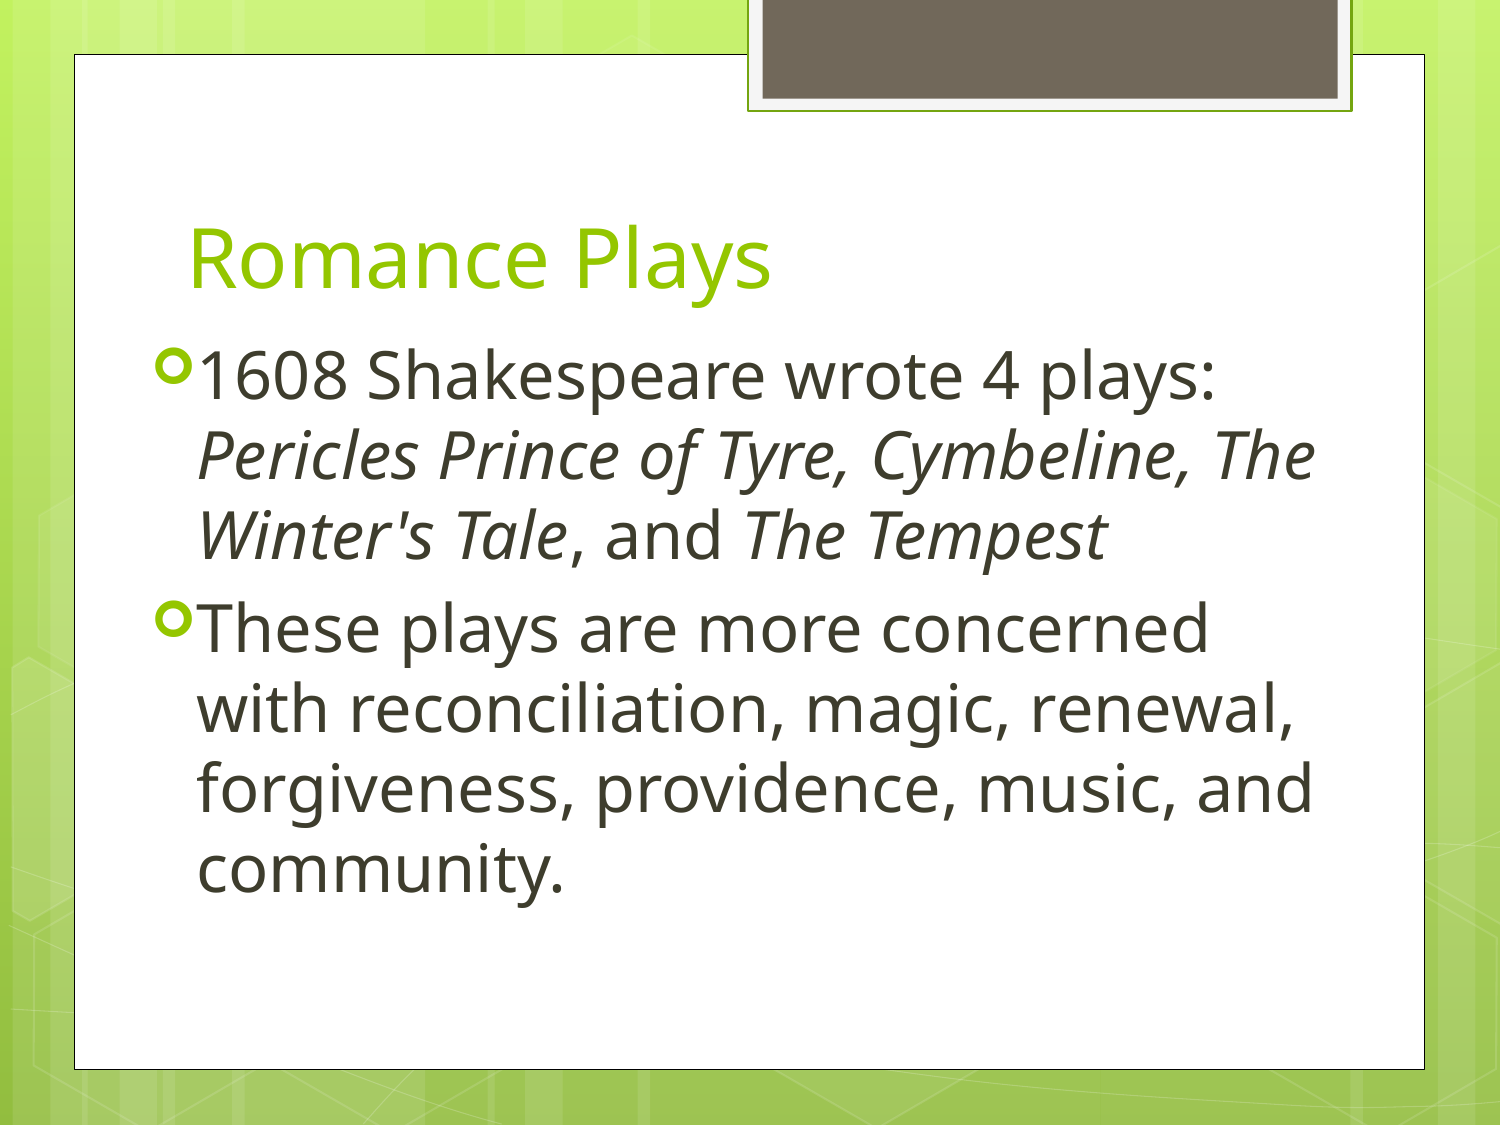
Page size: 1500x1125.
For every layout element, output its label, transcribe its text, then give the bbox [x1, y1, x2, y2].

list 1608 Shakespeare wrote 4 plays: Pericles Prince of Tyre, Cymbeline, The Winter's Tale, and The Tempest These plays are more concerned with reconciliation, magic, renewal, forgiveness, providence, music, and community. [125, 324, 1338, 1038]
title Romance Plays [171, 168, 1324, 313]
